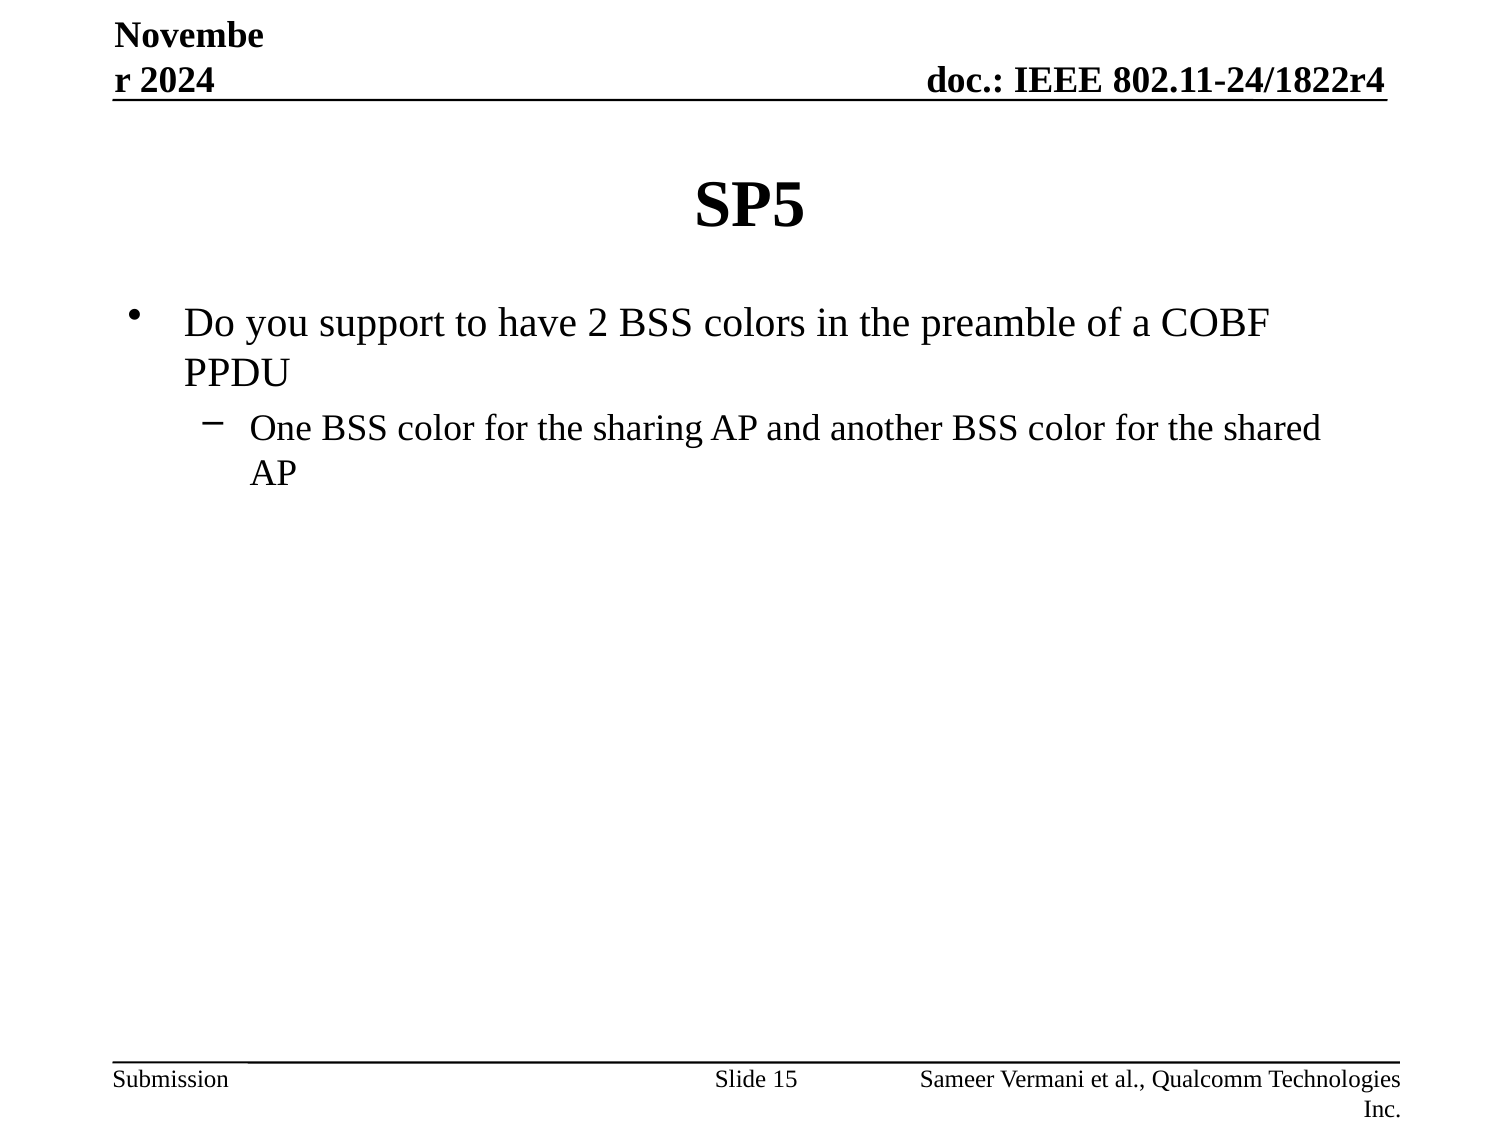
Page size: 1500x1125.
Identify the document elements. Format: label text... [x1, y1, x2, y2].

slide_number Slide 15 [712, 1061, 800, 1093]
footer Sameer Vermani et al., Qualcomm Technologies Inc. [892, 1061, 1402, 1093]
title SP5 [112, 112, 1388, 288]
list Do you support to have 2 BSS colors in the preamble of a COBF PPDU One BSS color for the sharing AP and another BSS color for the shared AP [112, 288, 1388, 1001]
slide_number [114, 54, 272, 101]
